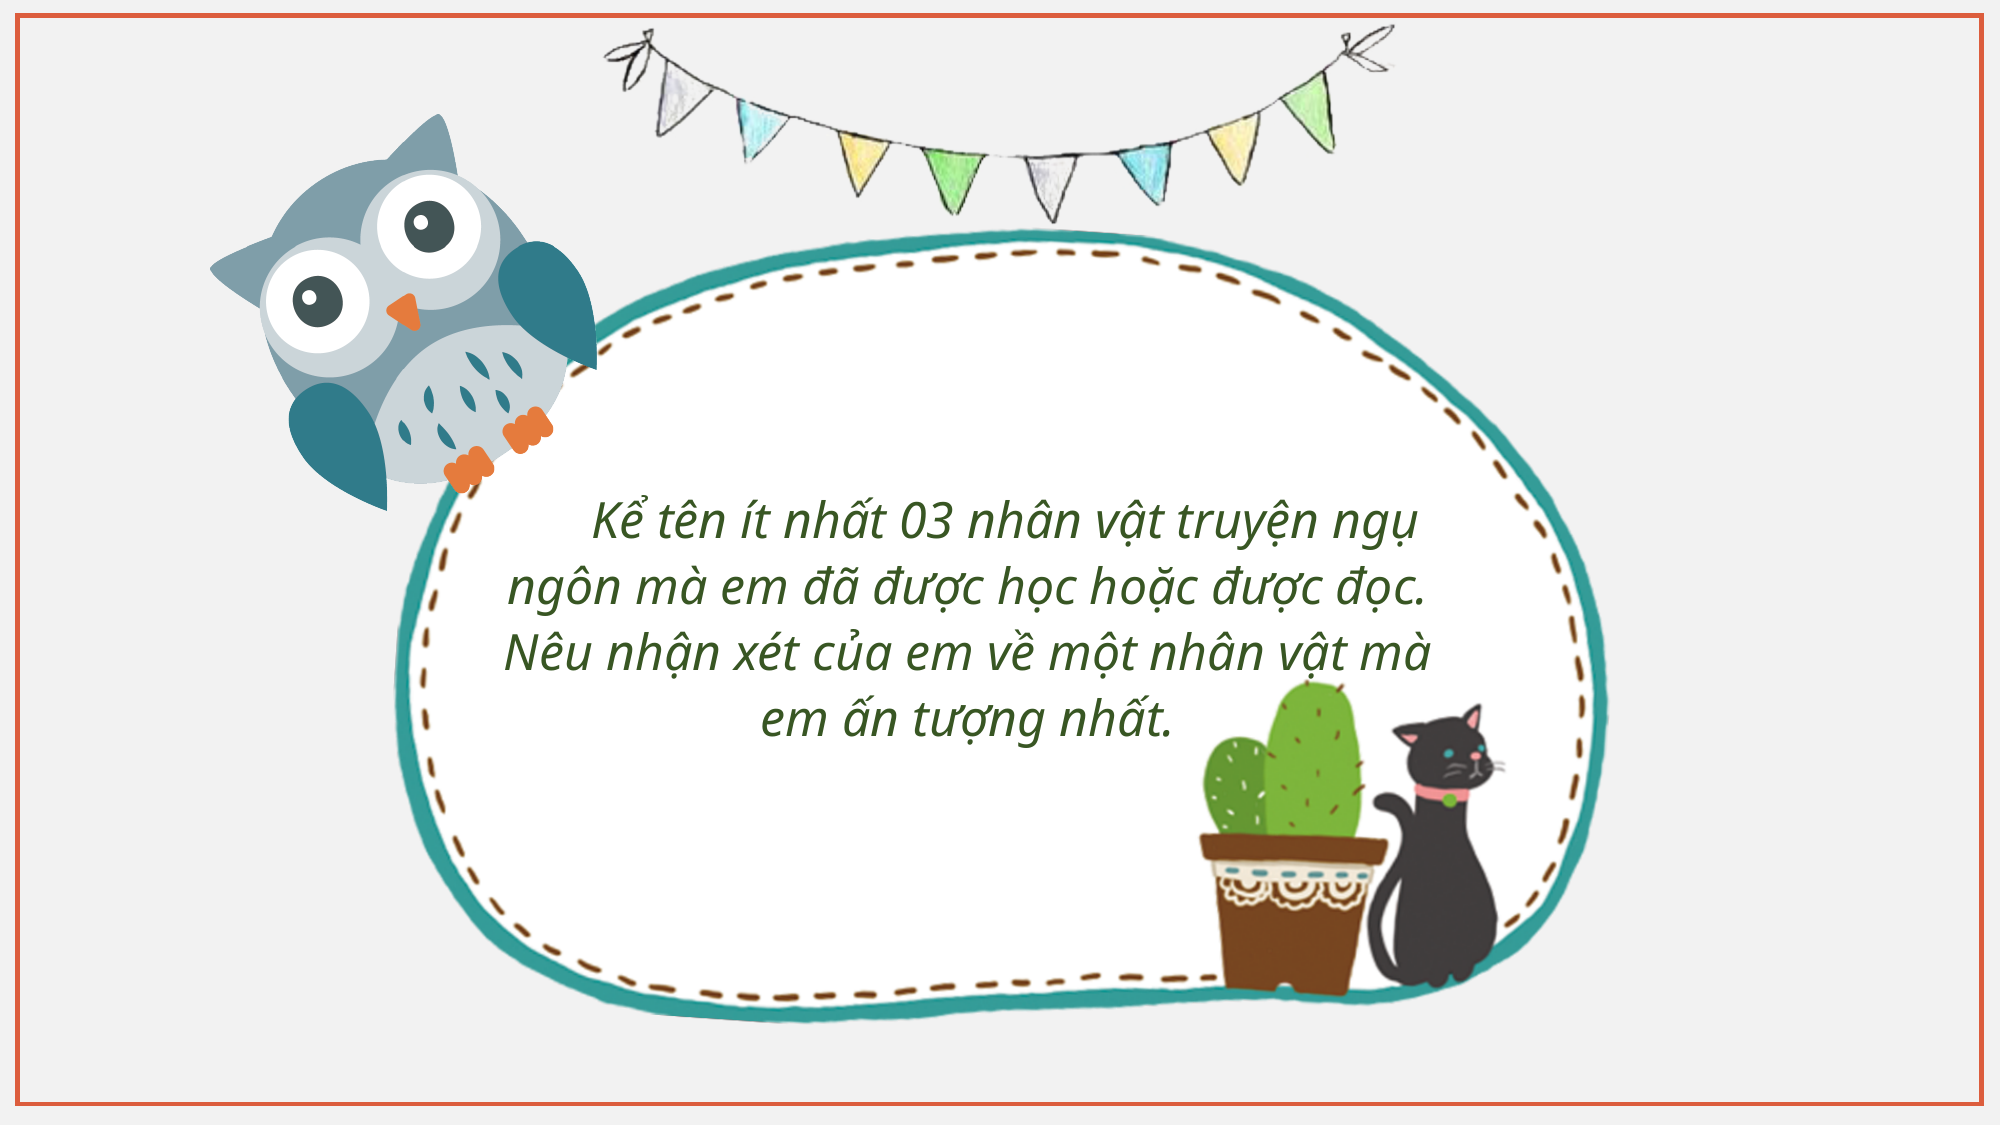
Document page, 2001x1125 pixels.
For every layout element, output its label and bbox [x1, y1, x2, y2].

text_box [1737, 15, 1982, 1105]
picture [210, 0, 1780, 1125]
text_box [16, 15, 269, 1105]
